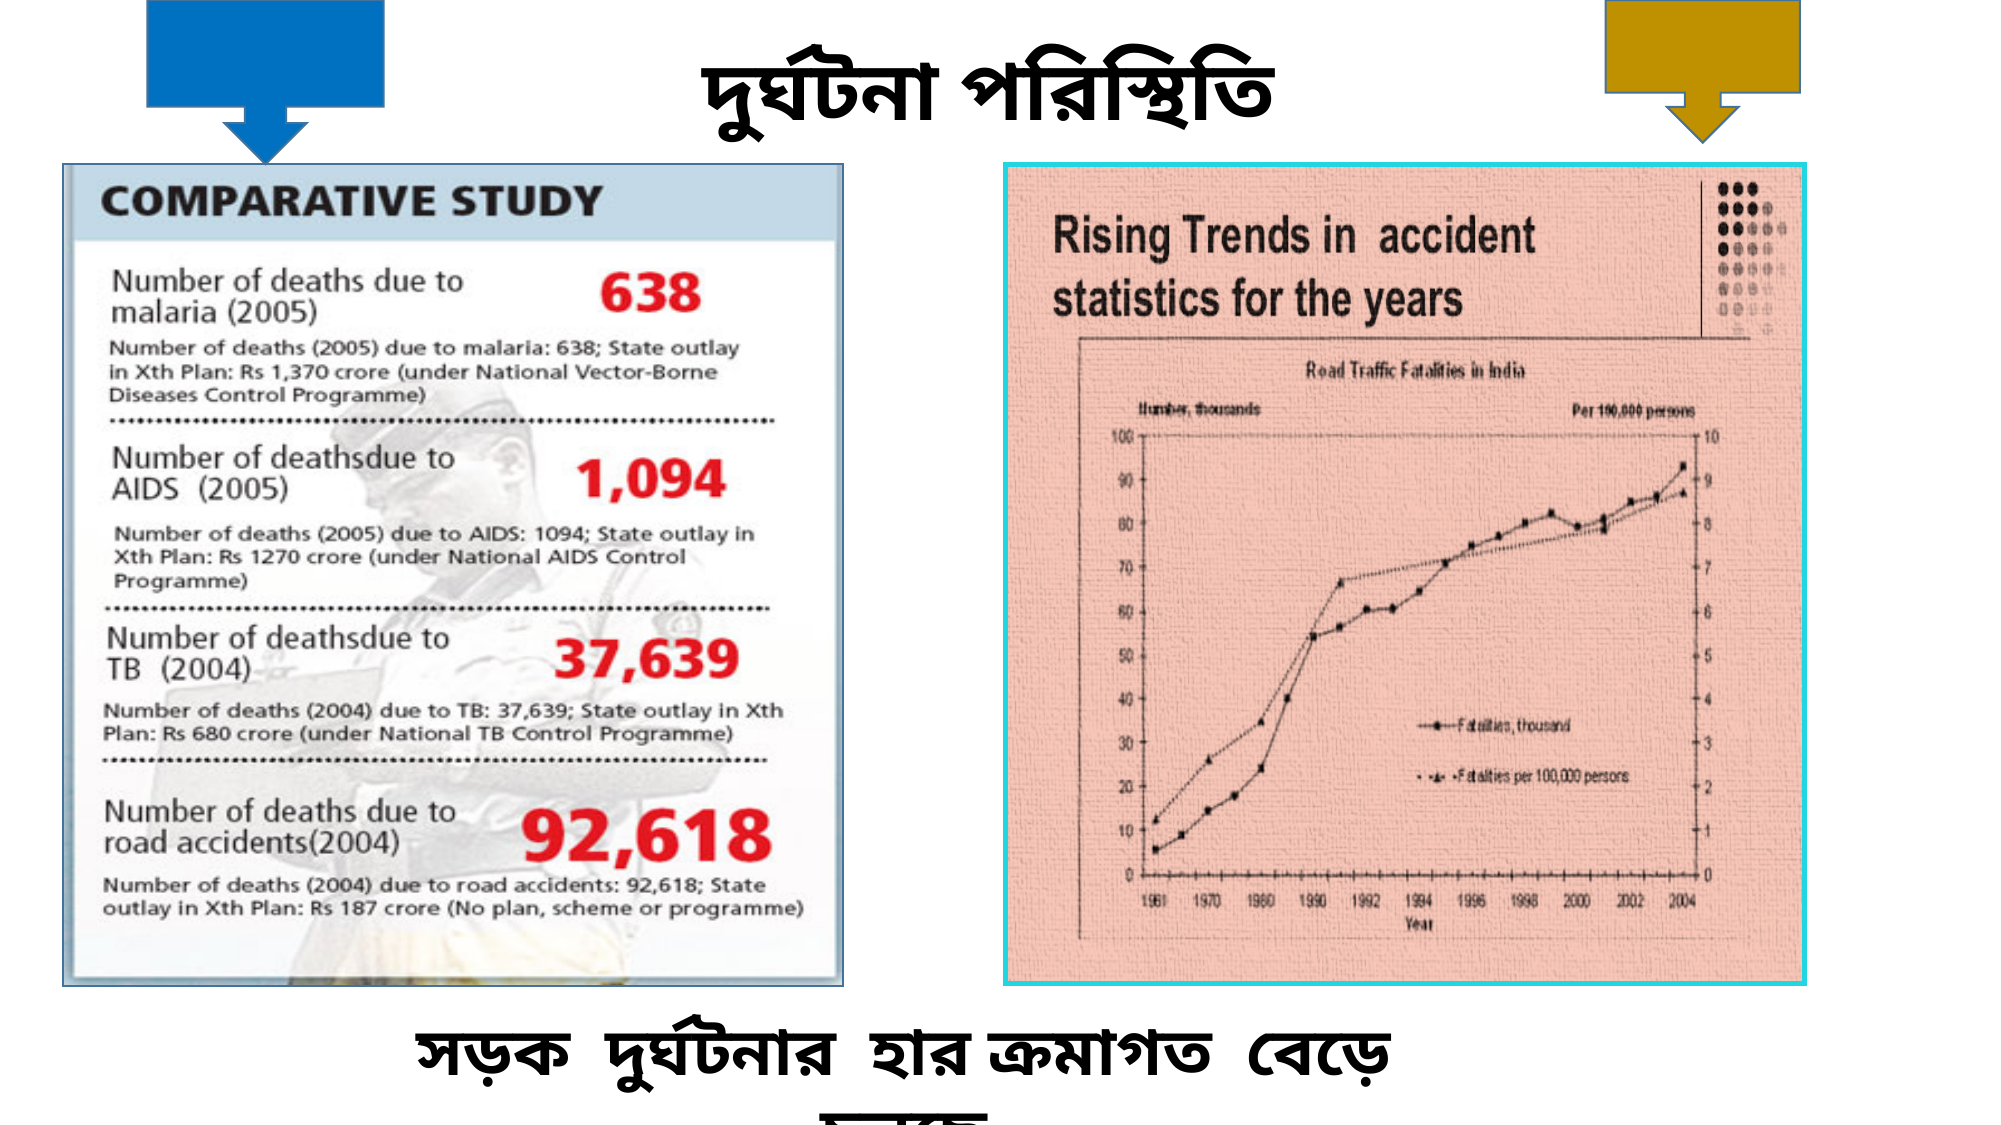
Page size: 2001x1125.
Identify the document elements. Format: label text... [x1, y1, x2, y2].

text_box সড়ক দুর্ঘটনার হার ক্রমাগত বেড়ে চলছে [360, 1001, 1483, 1125]
text_box [146, 0, 385, 166]
text_box [1004, 163, 1806, 985]
text_box দুর্ঘটনা পরিস্থিতি [680, 29, 1320, 145]
text_box [1604, 0, 1801, 145]
text_box [62, 163, 844, 987]
